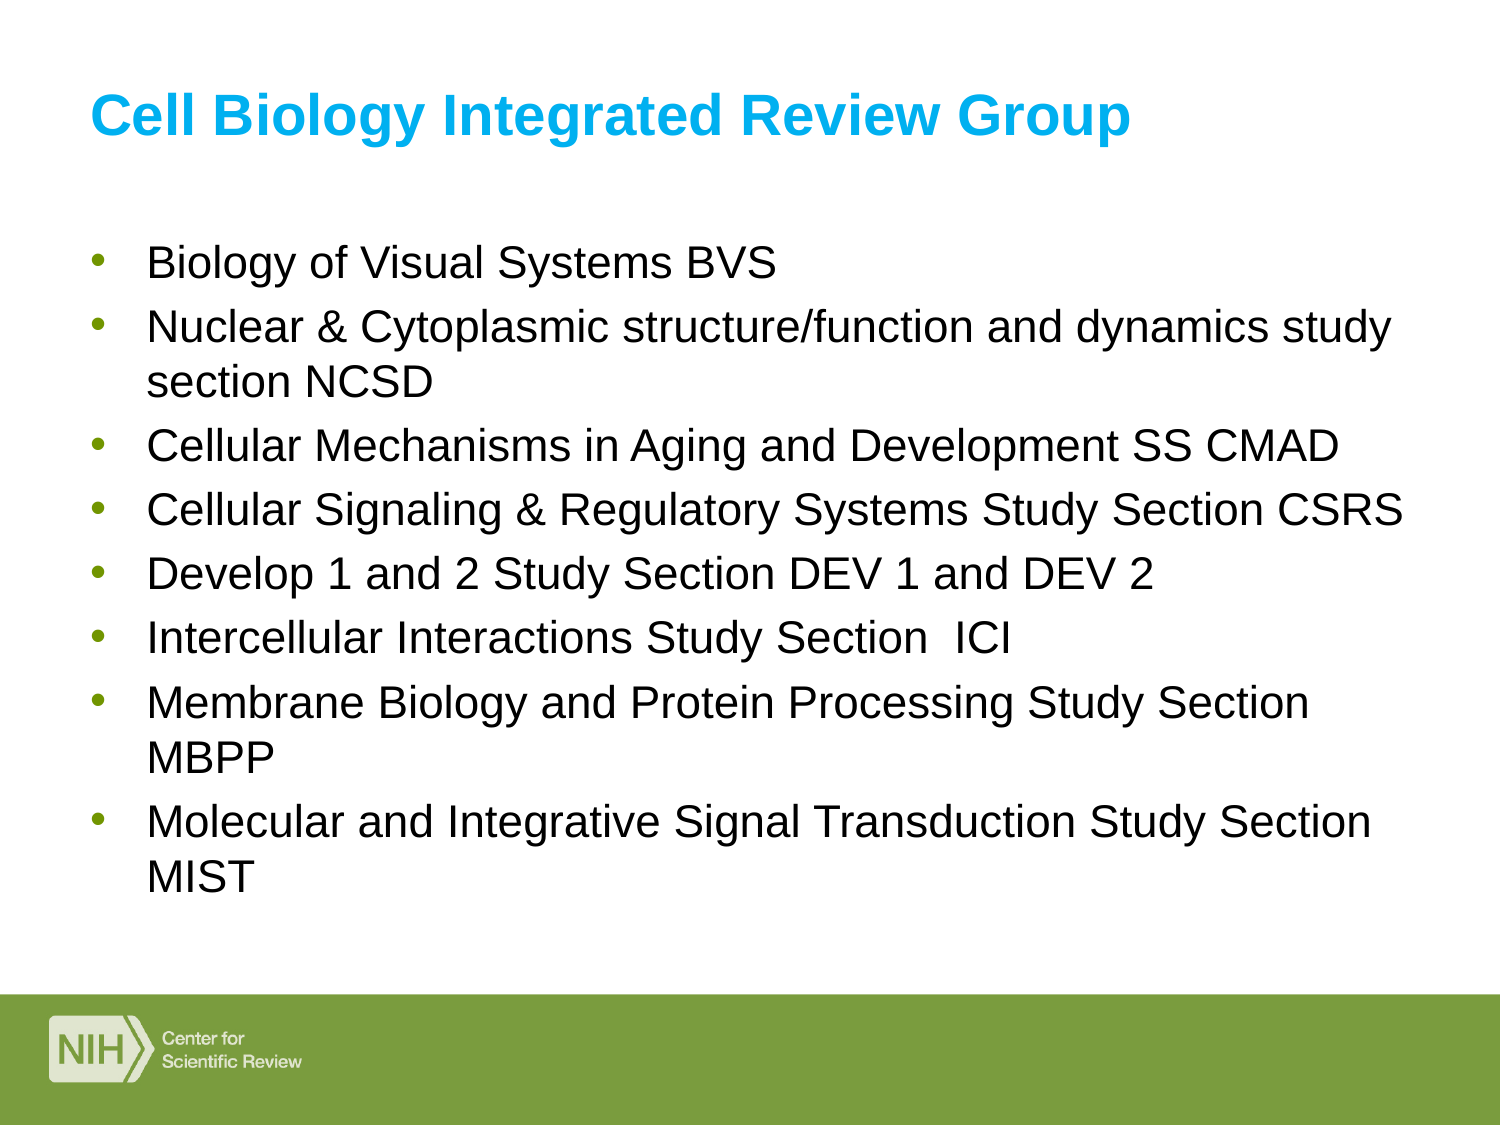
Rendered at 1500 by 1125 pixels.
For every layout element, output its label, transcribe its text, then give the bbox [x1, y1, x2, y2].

title Cell Biology Integrated Review Group [75, 50, 1425, 175]
list Biology of Visual Systems BVS Nuclear & Cytoplasmic structure/function and dynamics study section NCSD Cellular Mechanisms in Aging and Development SS CMAD Cellular Signaling & Regulatory Systems Study Section CSRS Develop 1 and 2 Study Section DEV 1 and DEV 2 Intercellular Interactions Study Section ICI Membrane Biology and Protein Processing Study Section MBPP Molecular and Integrative Signal Transduction Study Section MIST [75, 224, 1425, 950]
picture [0, 0, 1500, 1125]
